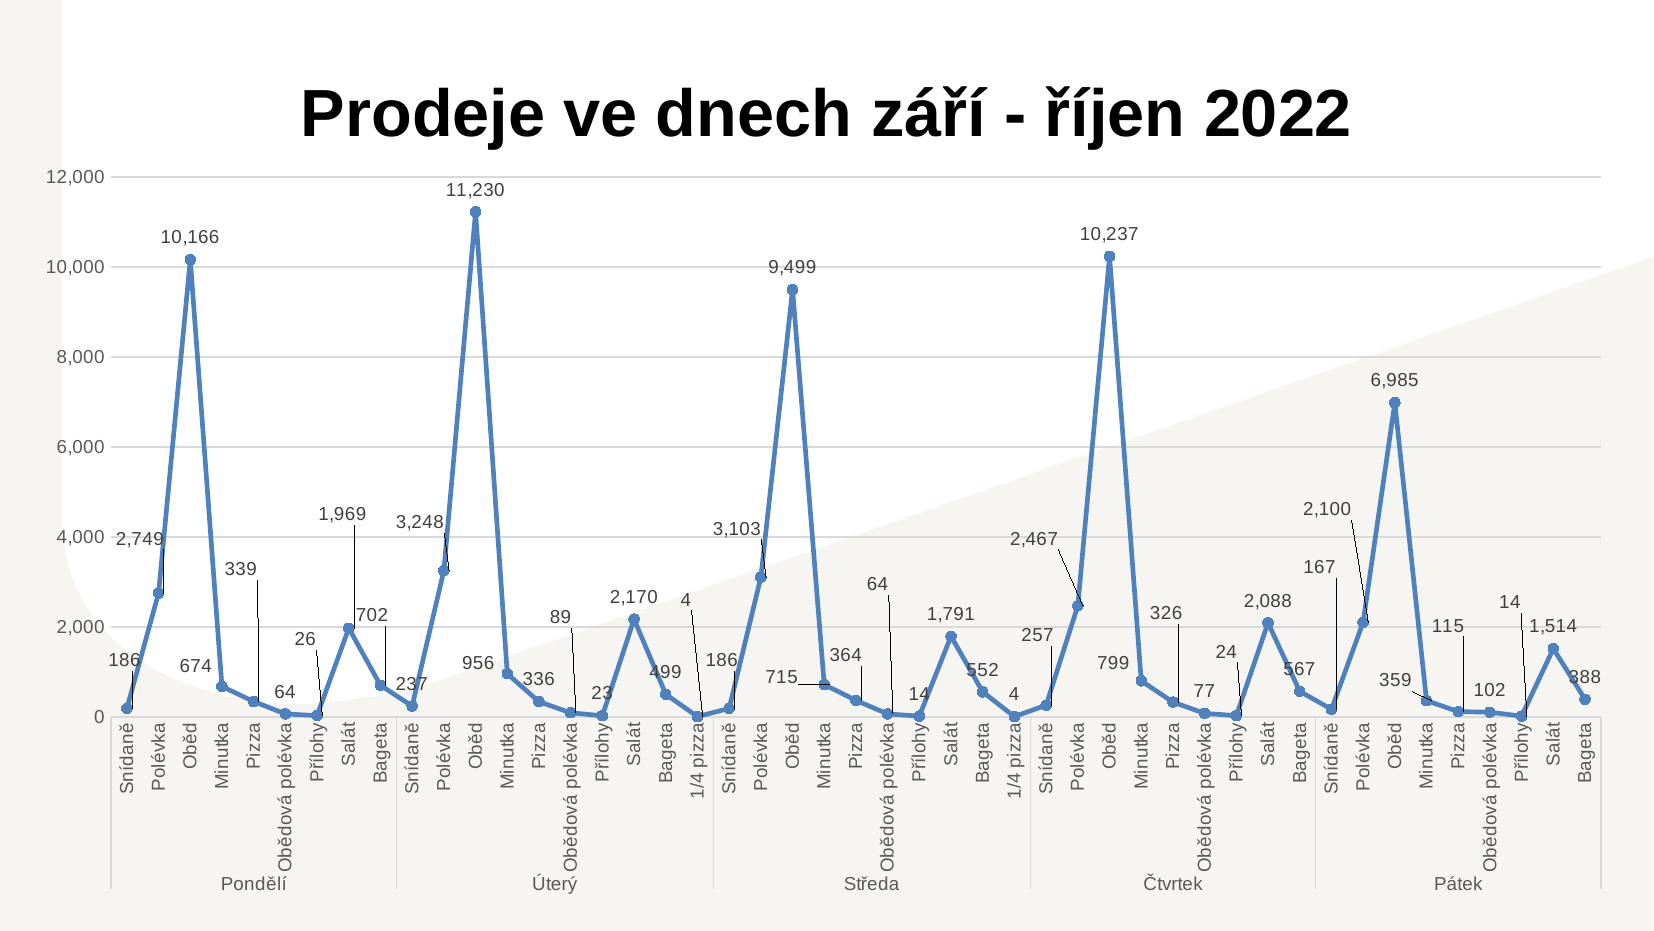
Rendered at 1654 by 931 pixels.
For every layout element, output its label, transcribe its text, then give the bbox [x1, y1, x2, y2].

title Prodeje ve dnech září - říjen 2022 [82, 78, 1571, 150]
picture [0, 0, 1654, 931]
chart [13, 150, 1634, 911]
